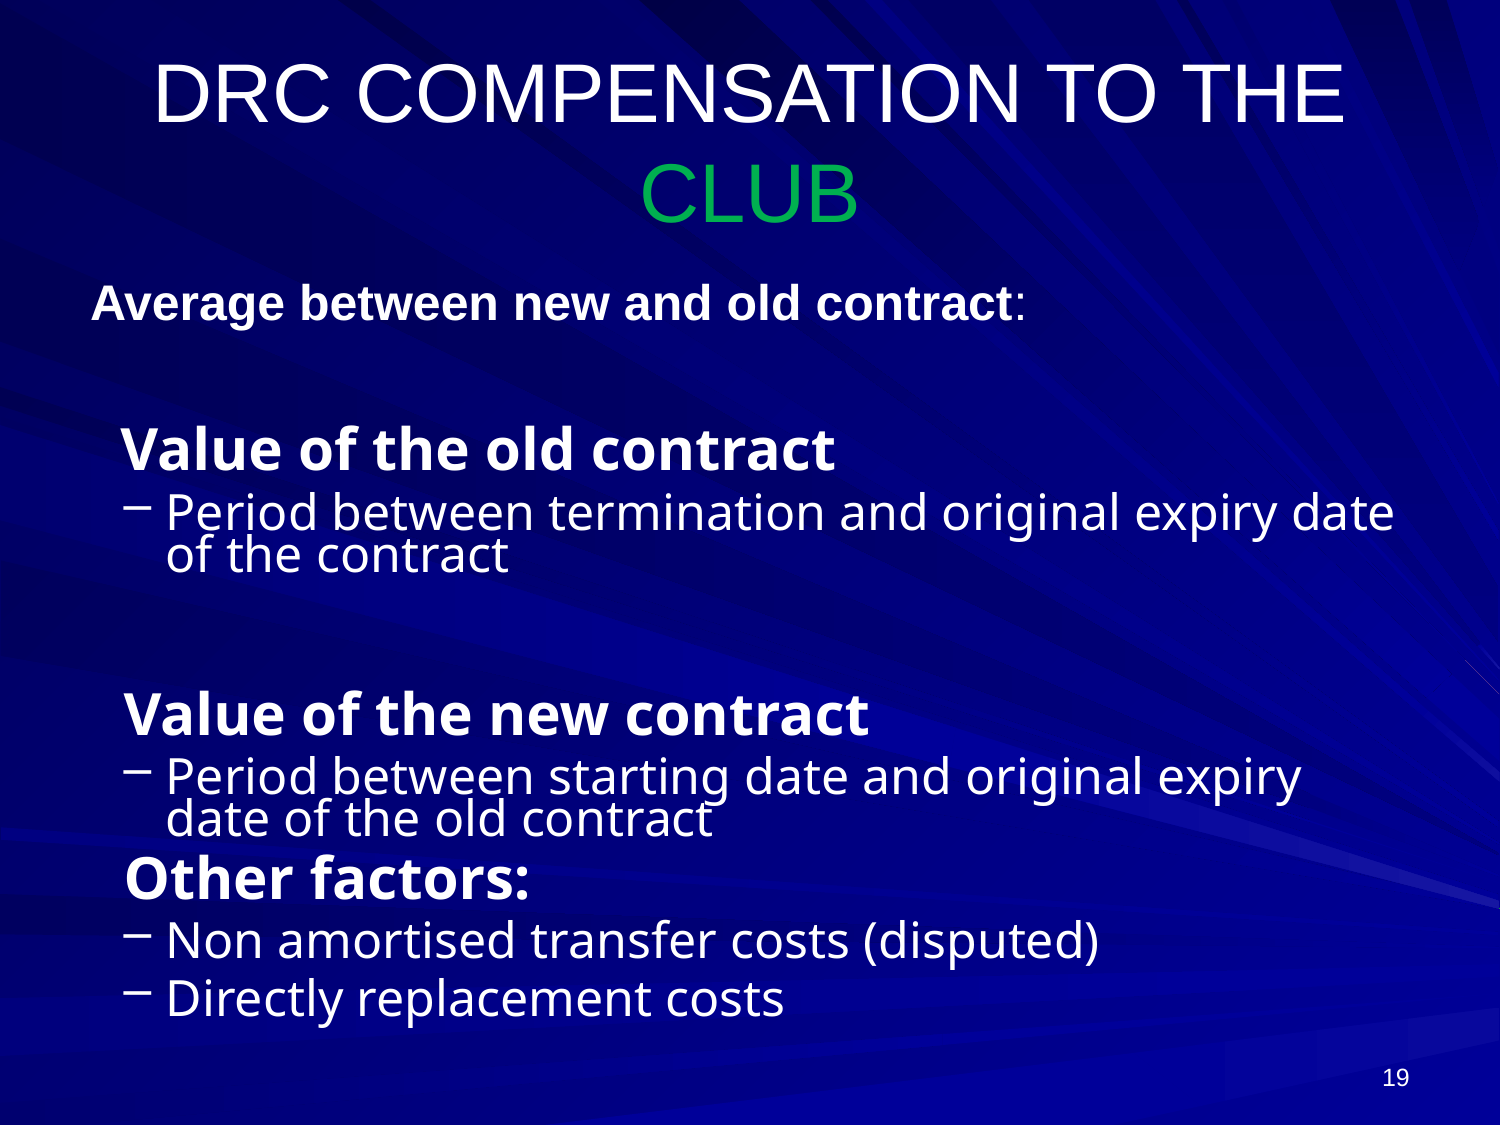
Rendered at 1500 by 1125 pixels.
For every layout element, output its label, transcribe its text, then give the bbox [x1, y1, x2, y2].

title DRC COMPENSATION TO THE CLUB [75, 45, 1425, 234]
slide_number 19 [1074, 1025, 1425, 1100]
list Average between new and old contract: Value of the old contract Period between termination and original expiry date of the contract Value of the new contract Period between starting date and original expiry date of the old contract Other factors: Non amortised transfer costs (disputed) Directly replacement costs [75, 262, 1425, 1025]
